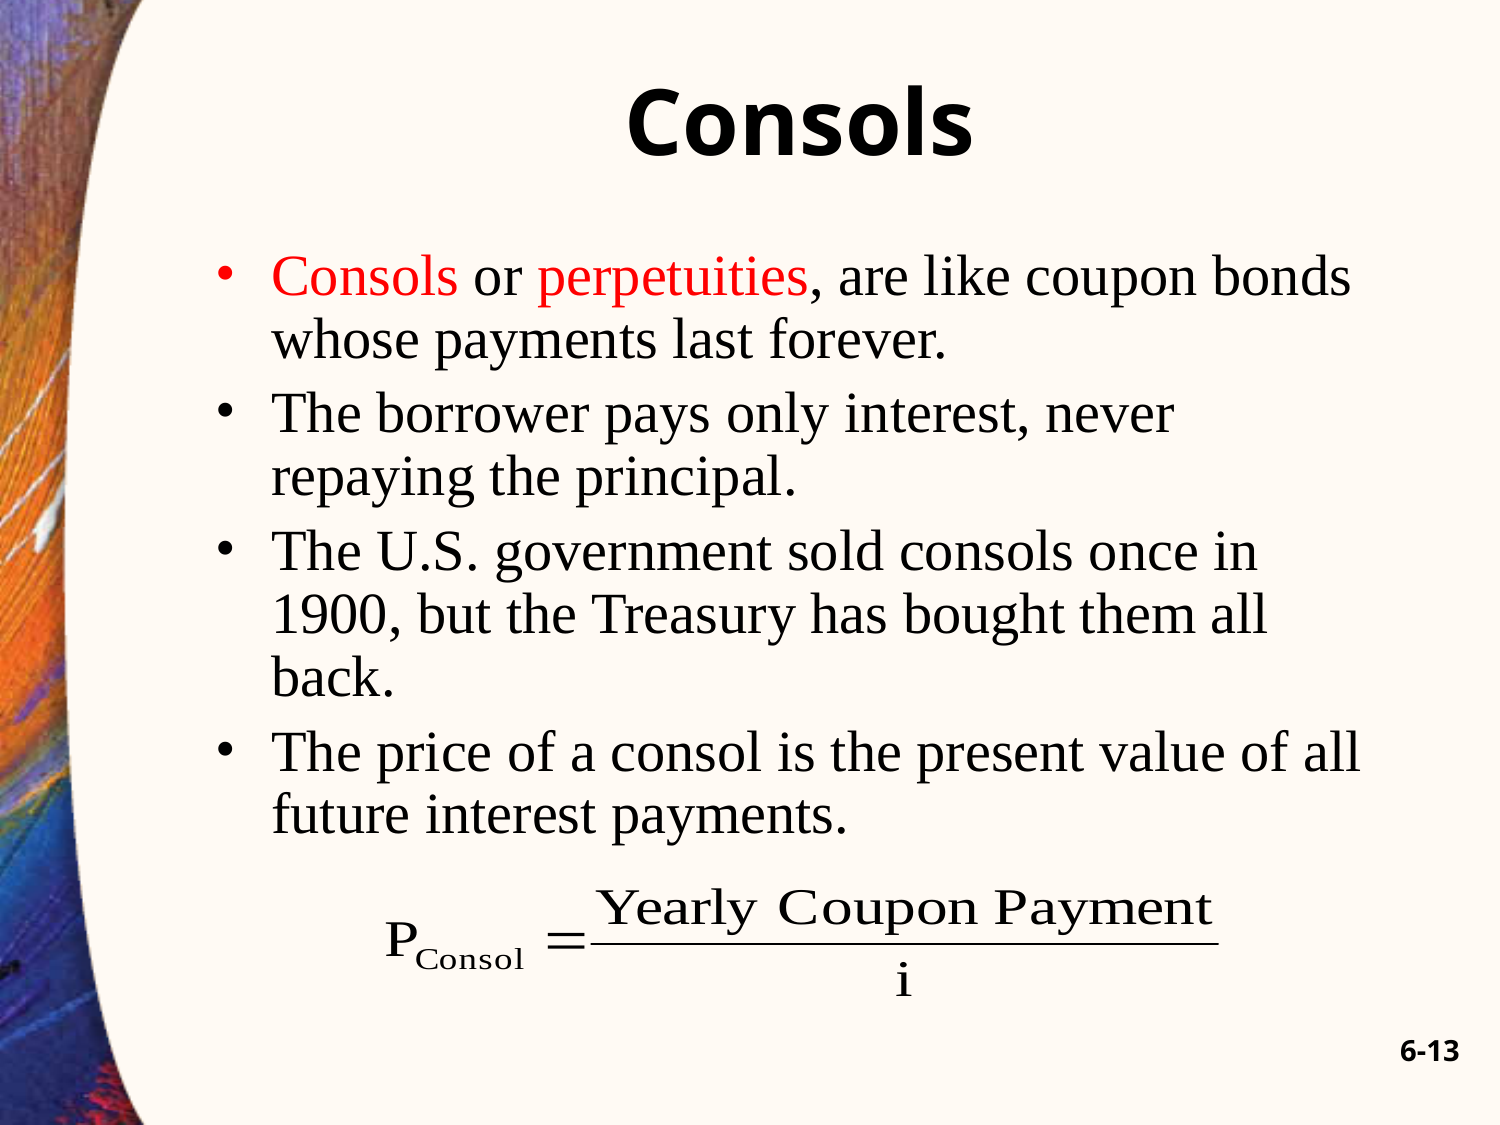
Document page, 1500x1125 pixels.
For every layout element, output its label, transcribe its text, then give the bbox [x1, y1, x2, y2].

title Consols [125, 24, 1475, 213]
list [374, 874, 1231, 1009]
picture [0, 0, 1500, 1125]
slide_number 6-13 [1124, 1024, 1476, 1104]
list Consols or perpetuities, are like coupon bonds whose payments last forever. The borrower pays only interest, never repaying the principal. The U.S. government sold consols once in 1900, but the Treasury has bought them all back. The price of a consol is the present value of all future interest payments. [200, 237, 1400, 868]
